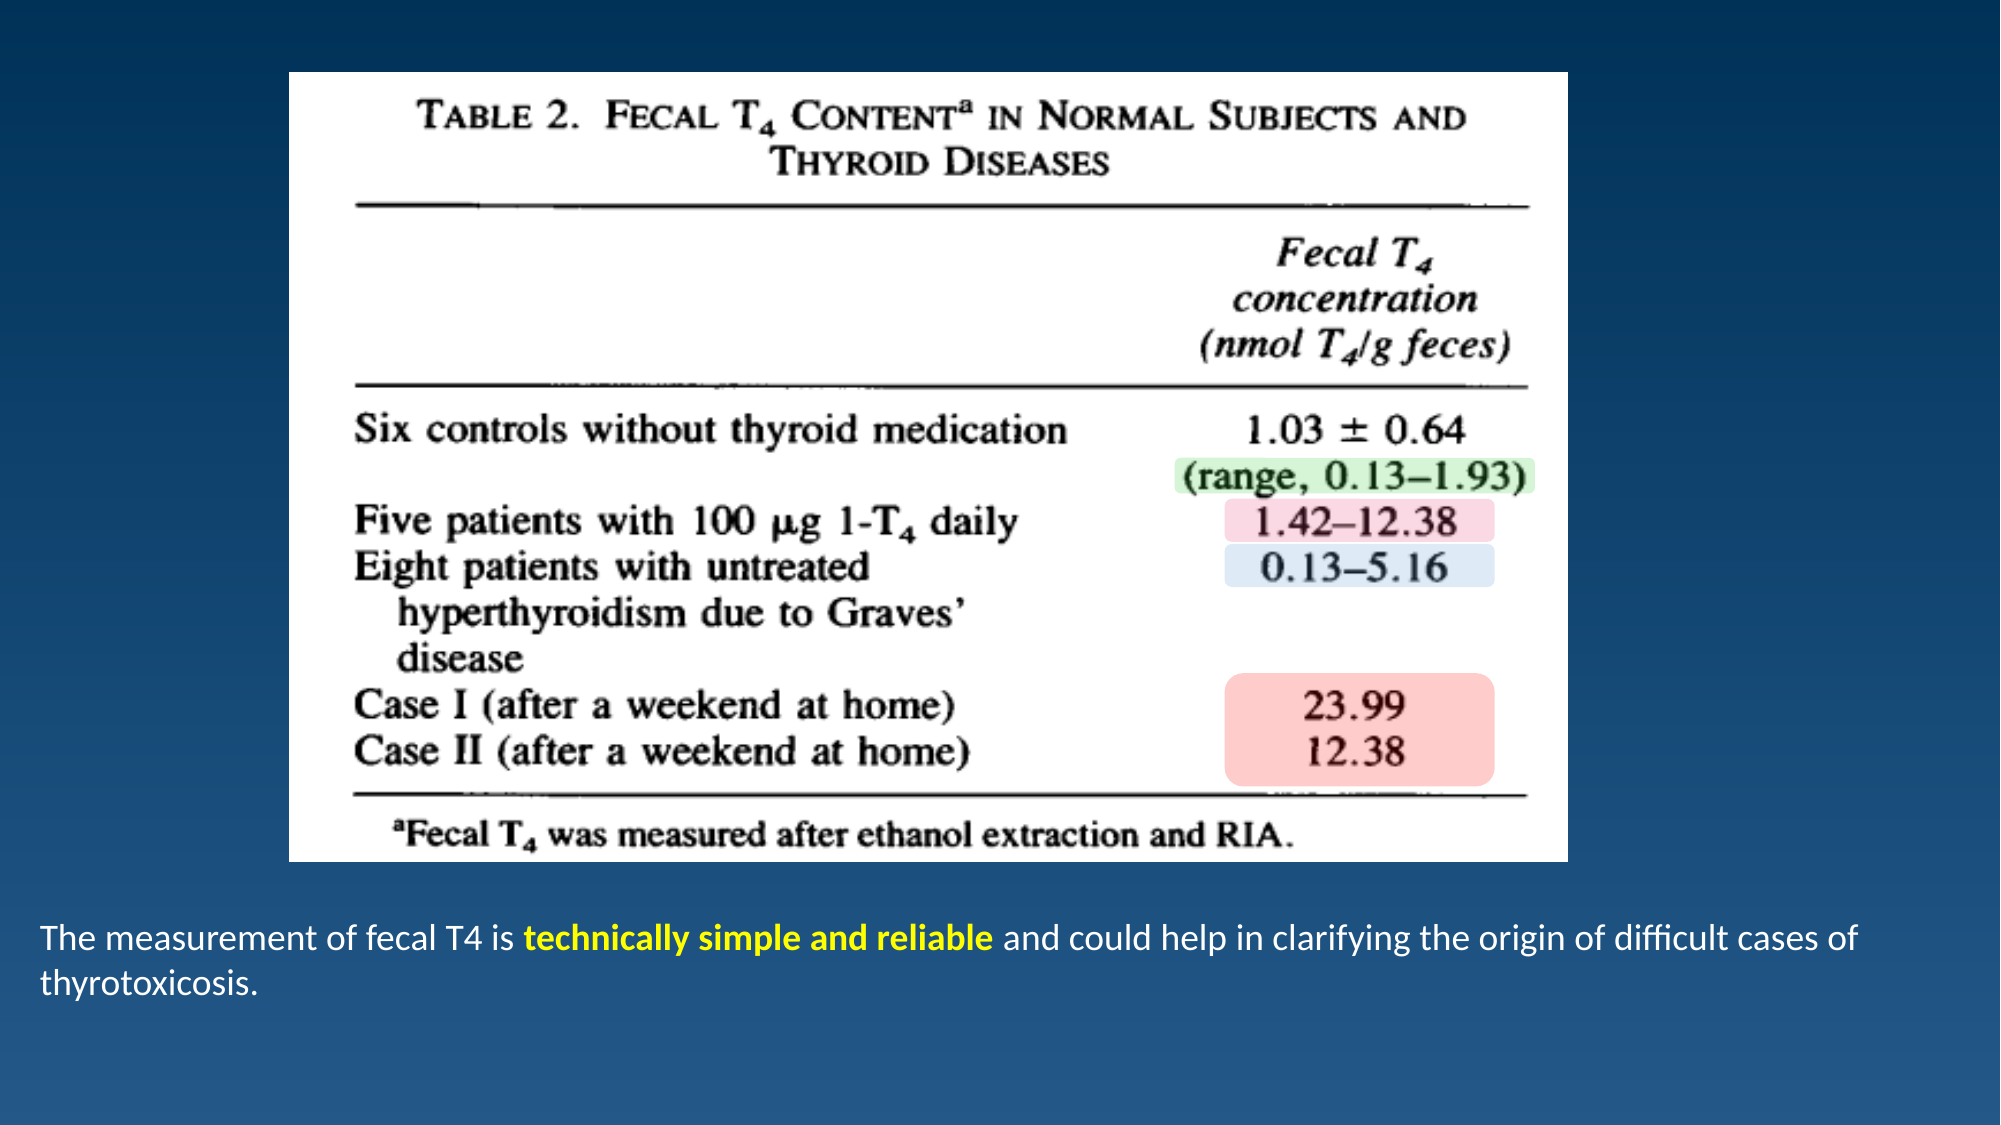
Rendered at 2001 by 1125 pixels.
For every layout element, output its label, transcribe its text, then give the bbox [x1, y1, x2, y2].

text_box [289, 72, 1568, 862]
text_box The measurement of fecal T4 is technically simple and reliable and could help in clarifying the origin of difficult cases of thyrotoxicosis. [25, 905, 1926, 1011]
